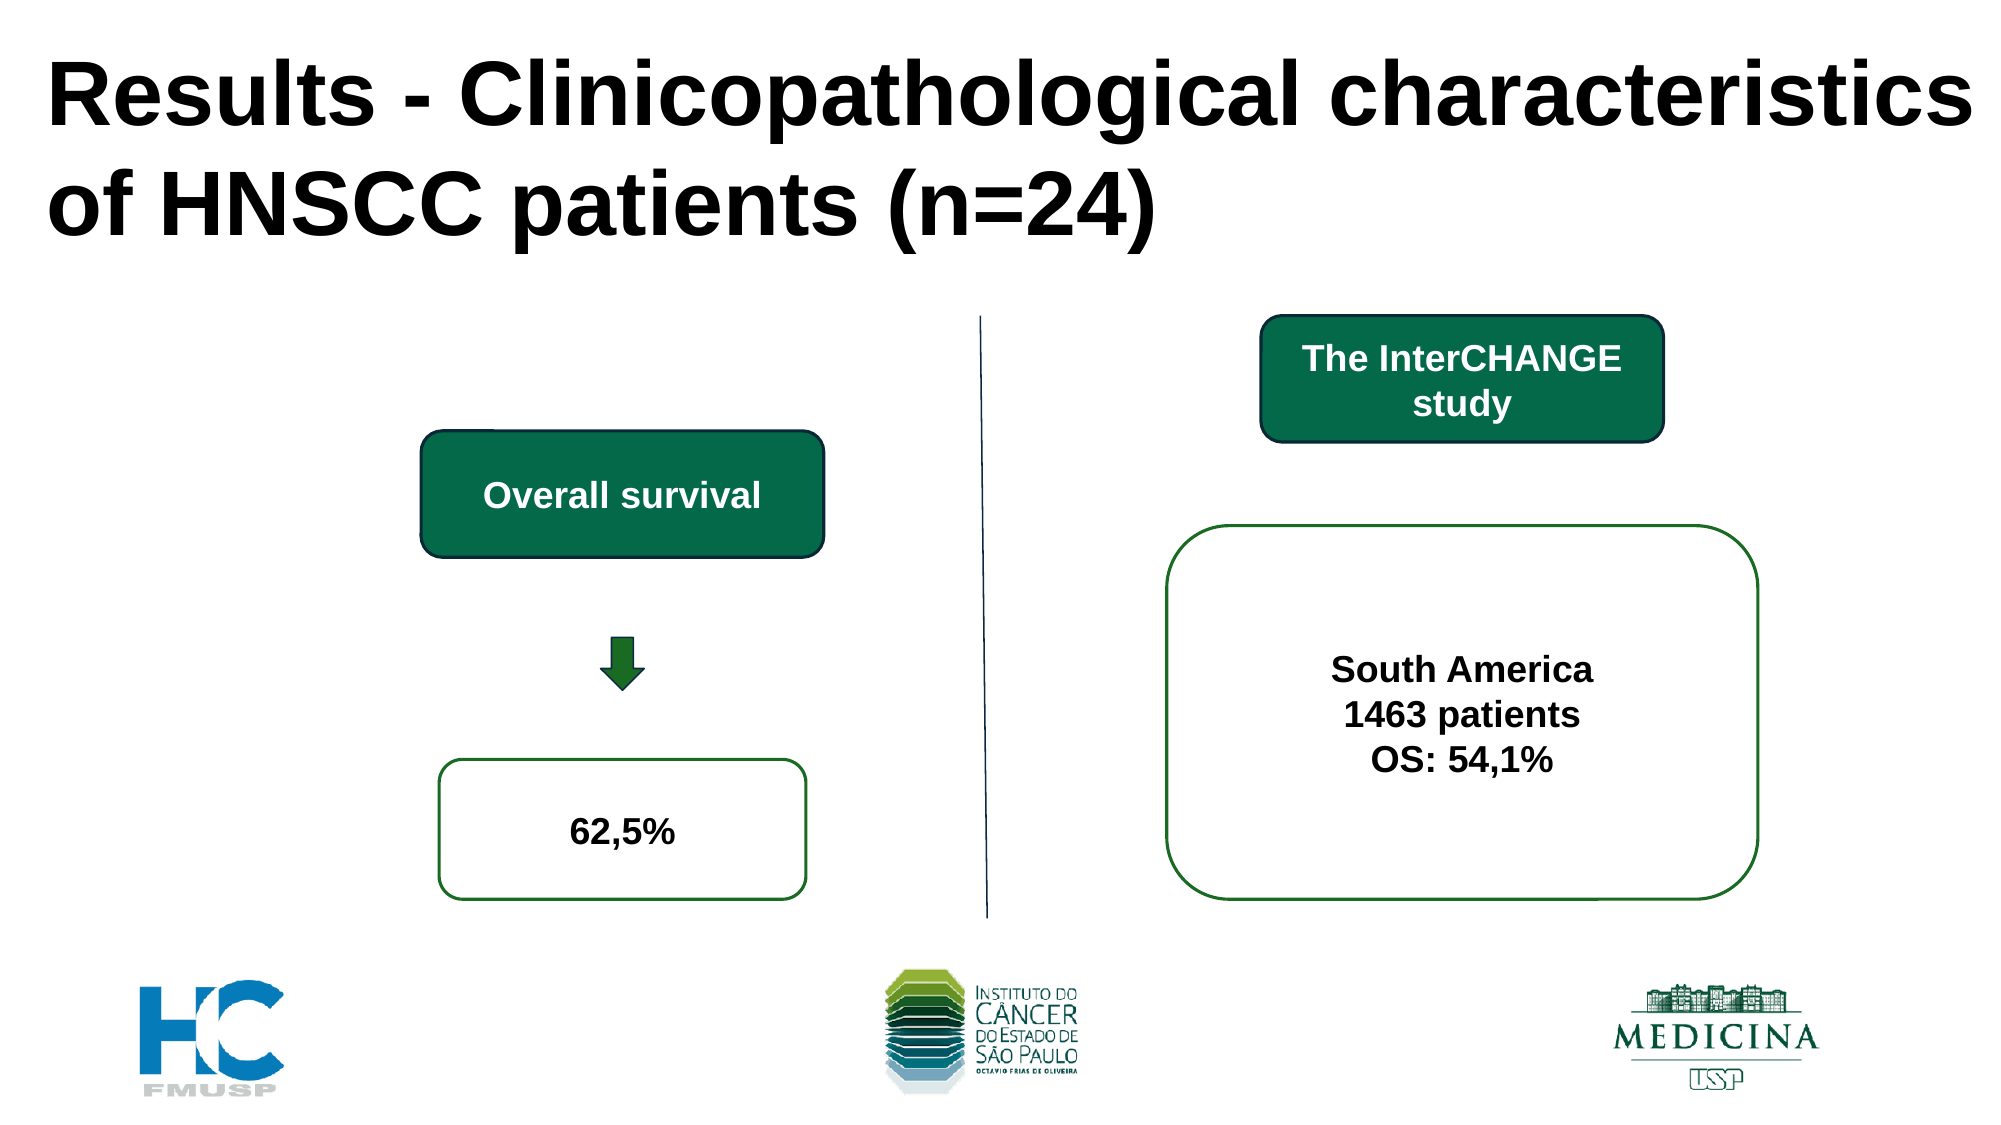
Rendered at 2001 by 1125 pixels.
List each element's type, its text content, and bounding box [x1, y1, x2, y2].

picture [33, 934, 422, 1125]
picture [1533, 934, 1922, 1125]
text_box South America 1463 patients OS: 54,1% [1166, 525, 1758, 900]
text_box The InterCHANGE study [1260, 315, 1664, 443]
text_box Overall survival [421, 430, 824, 558]
title Results - Clinicopathological characteristics of HNSCC patients (n=24) [46, 33, 2000, 254]
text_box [980, 315, 988, 919]
picture [785, 928, 1215, 1125]
text_box [600, 637, 645, 691]
text_box 62,5% [439, 759, 806, 900]
